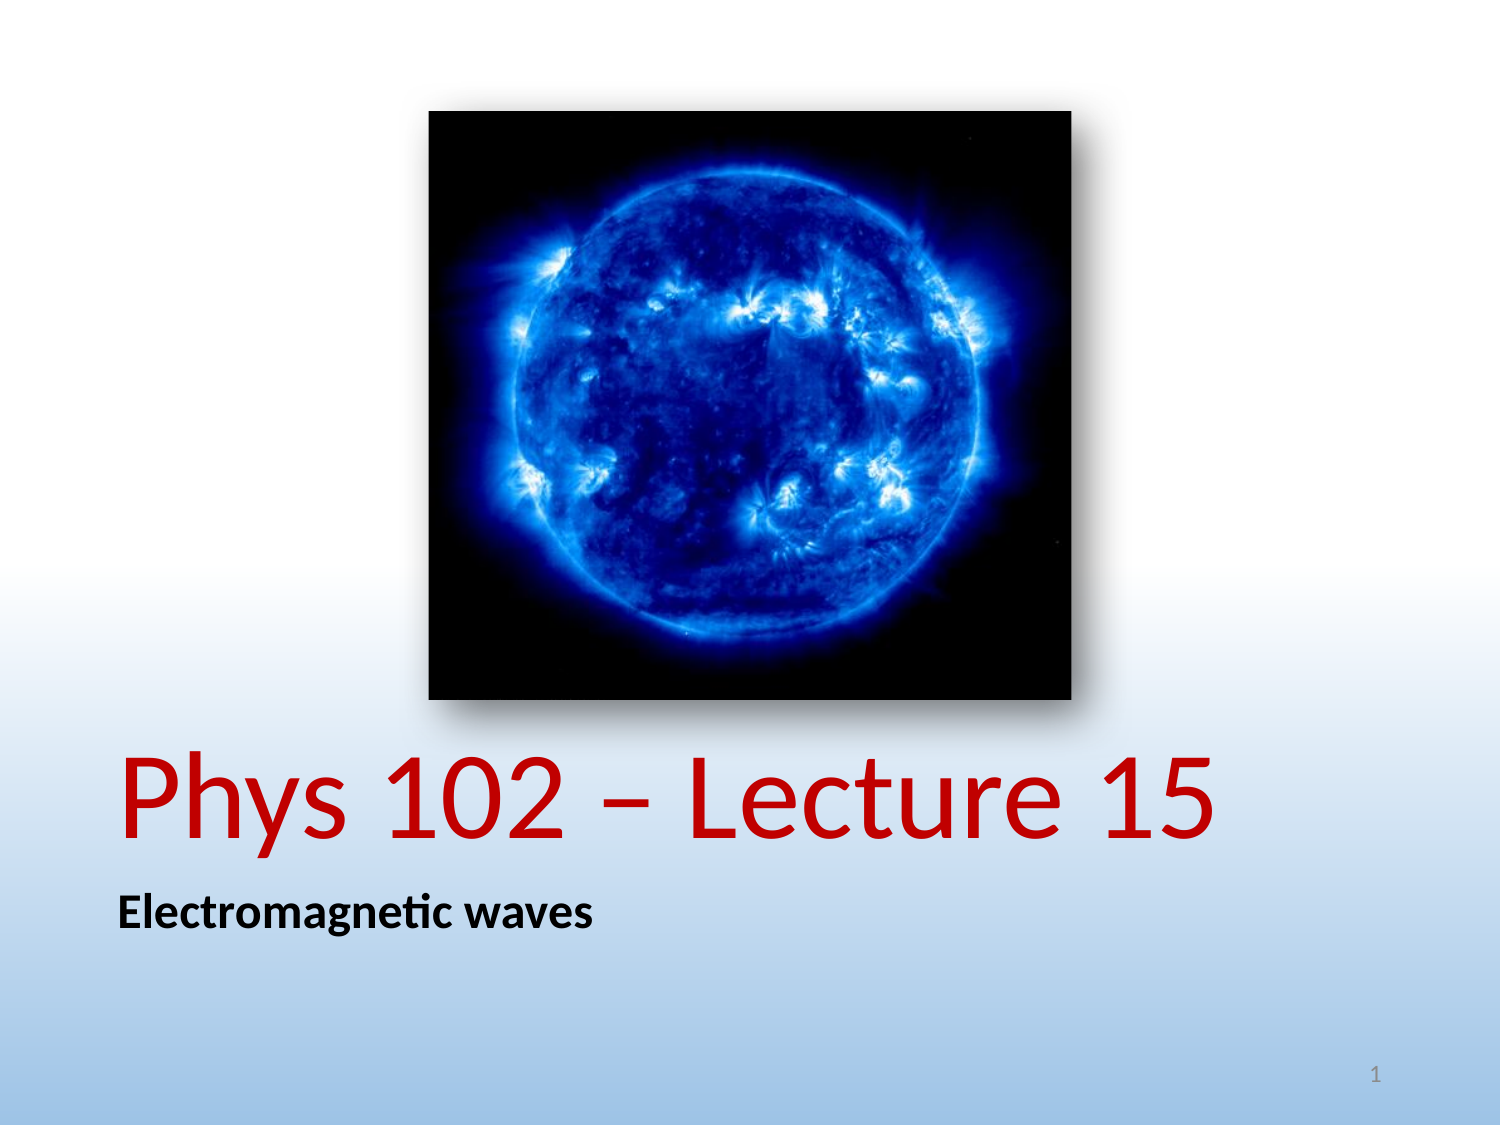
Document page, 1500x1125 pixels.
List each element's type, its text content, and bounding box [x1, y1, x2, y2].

list Electromagnetic waves [102, 877, 1397, 1000]
slide_number 1 [1059, 1042, 1397, 1103]
picture [428, 110, 1072, 700]
title Phys 102 – Lecture 15 [102, 405, 1397, 874]
